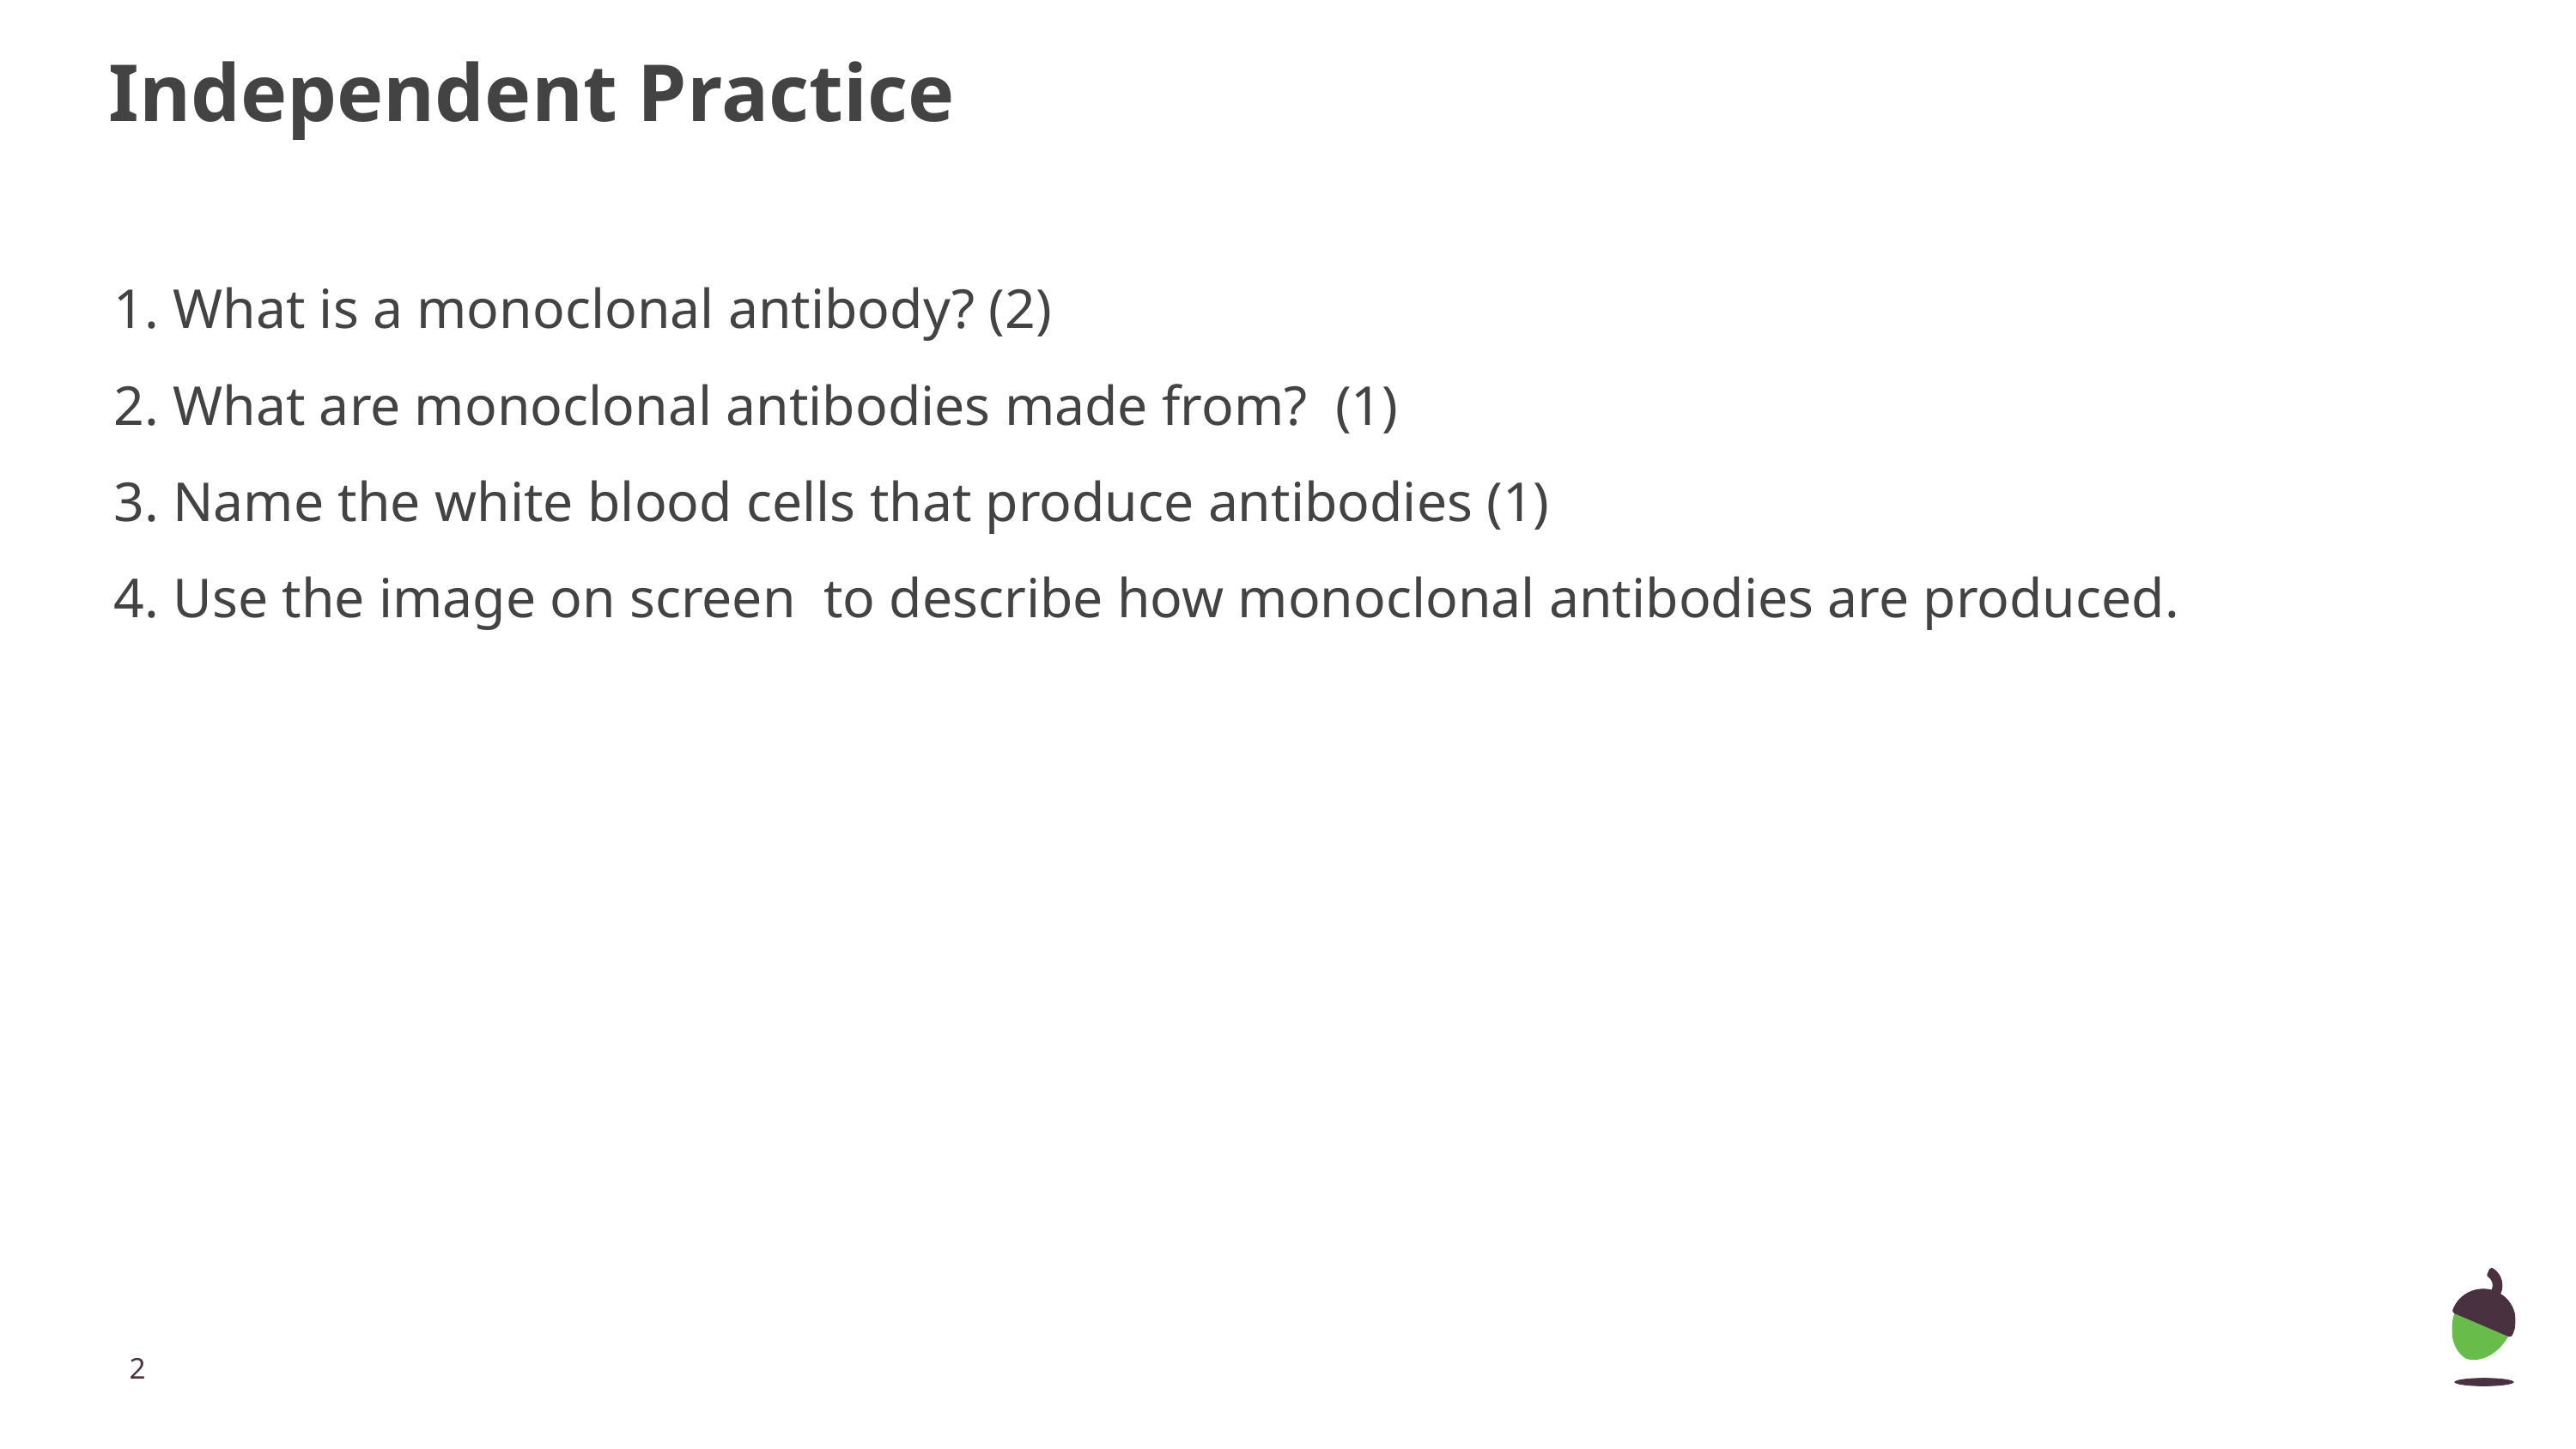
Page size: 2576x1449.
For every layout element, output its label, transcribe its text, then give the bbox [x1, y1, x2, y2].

title Independent Practice [108, 27, 1998, 284]
slide_number ‹#› [129, 1349, 332, 1401]
picture [2451, 1268, 2516, 1386]
title What is a monoclonal antibody? (2) What are monoclonal antibodies made from? (1) Name the white blood cells that produce antibodies (1) Use the image on screen to describe how monoclonal antibodies are produced. [108, 242, 2427, 472]
